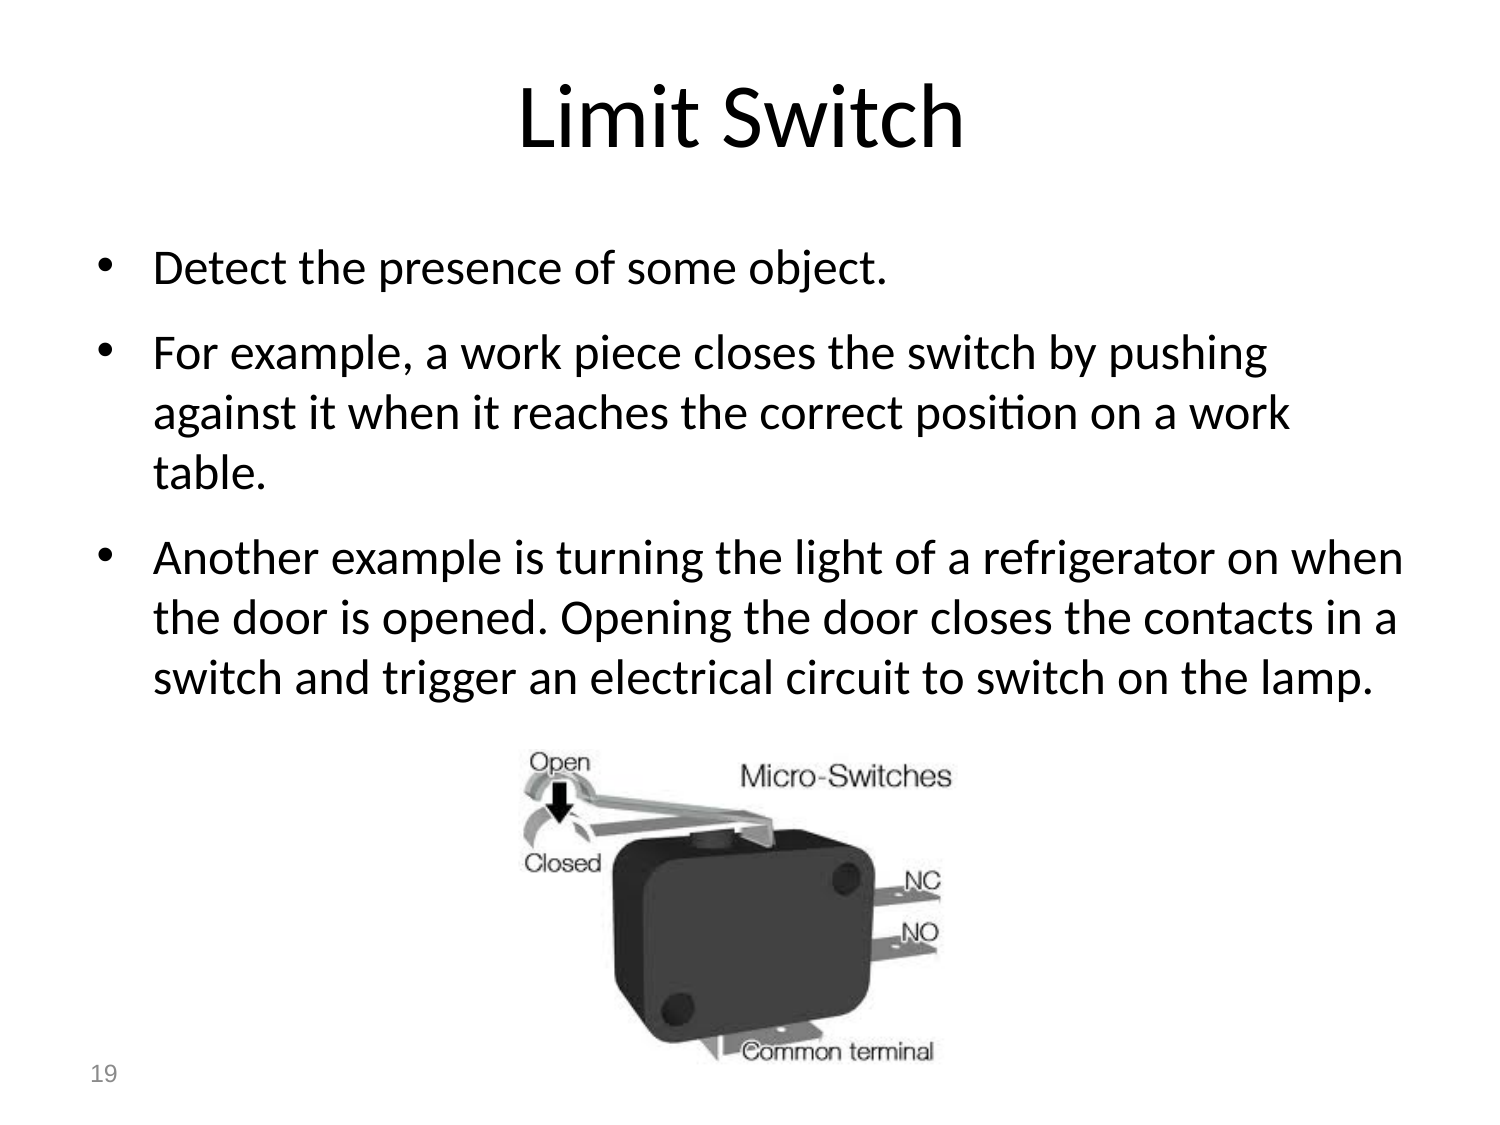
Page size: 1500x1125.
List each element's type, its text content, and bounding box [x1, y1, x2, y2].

picture [505, 748, 970, 1068]
list Detect the presence of some object. For example, a work piece closes the switch by pushing against it when it reaches the correct position on a work table. Another example is turning the light of a refrigerator on when the door is opened. Opening the door closes the contacts in a switch and trigger an electrical circuit to switch on the lamp. [81, 226, 1430, 951]
title Limit Switch [66, 45, 1417, 177]
slide_number 19 [75, 1042, 425, 1103]
